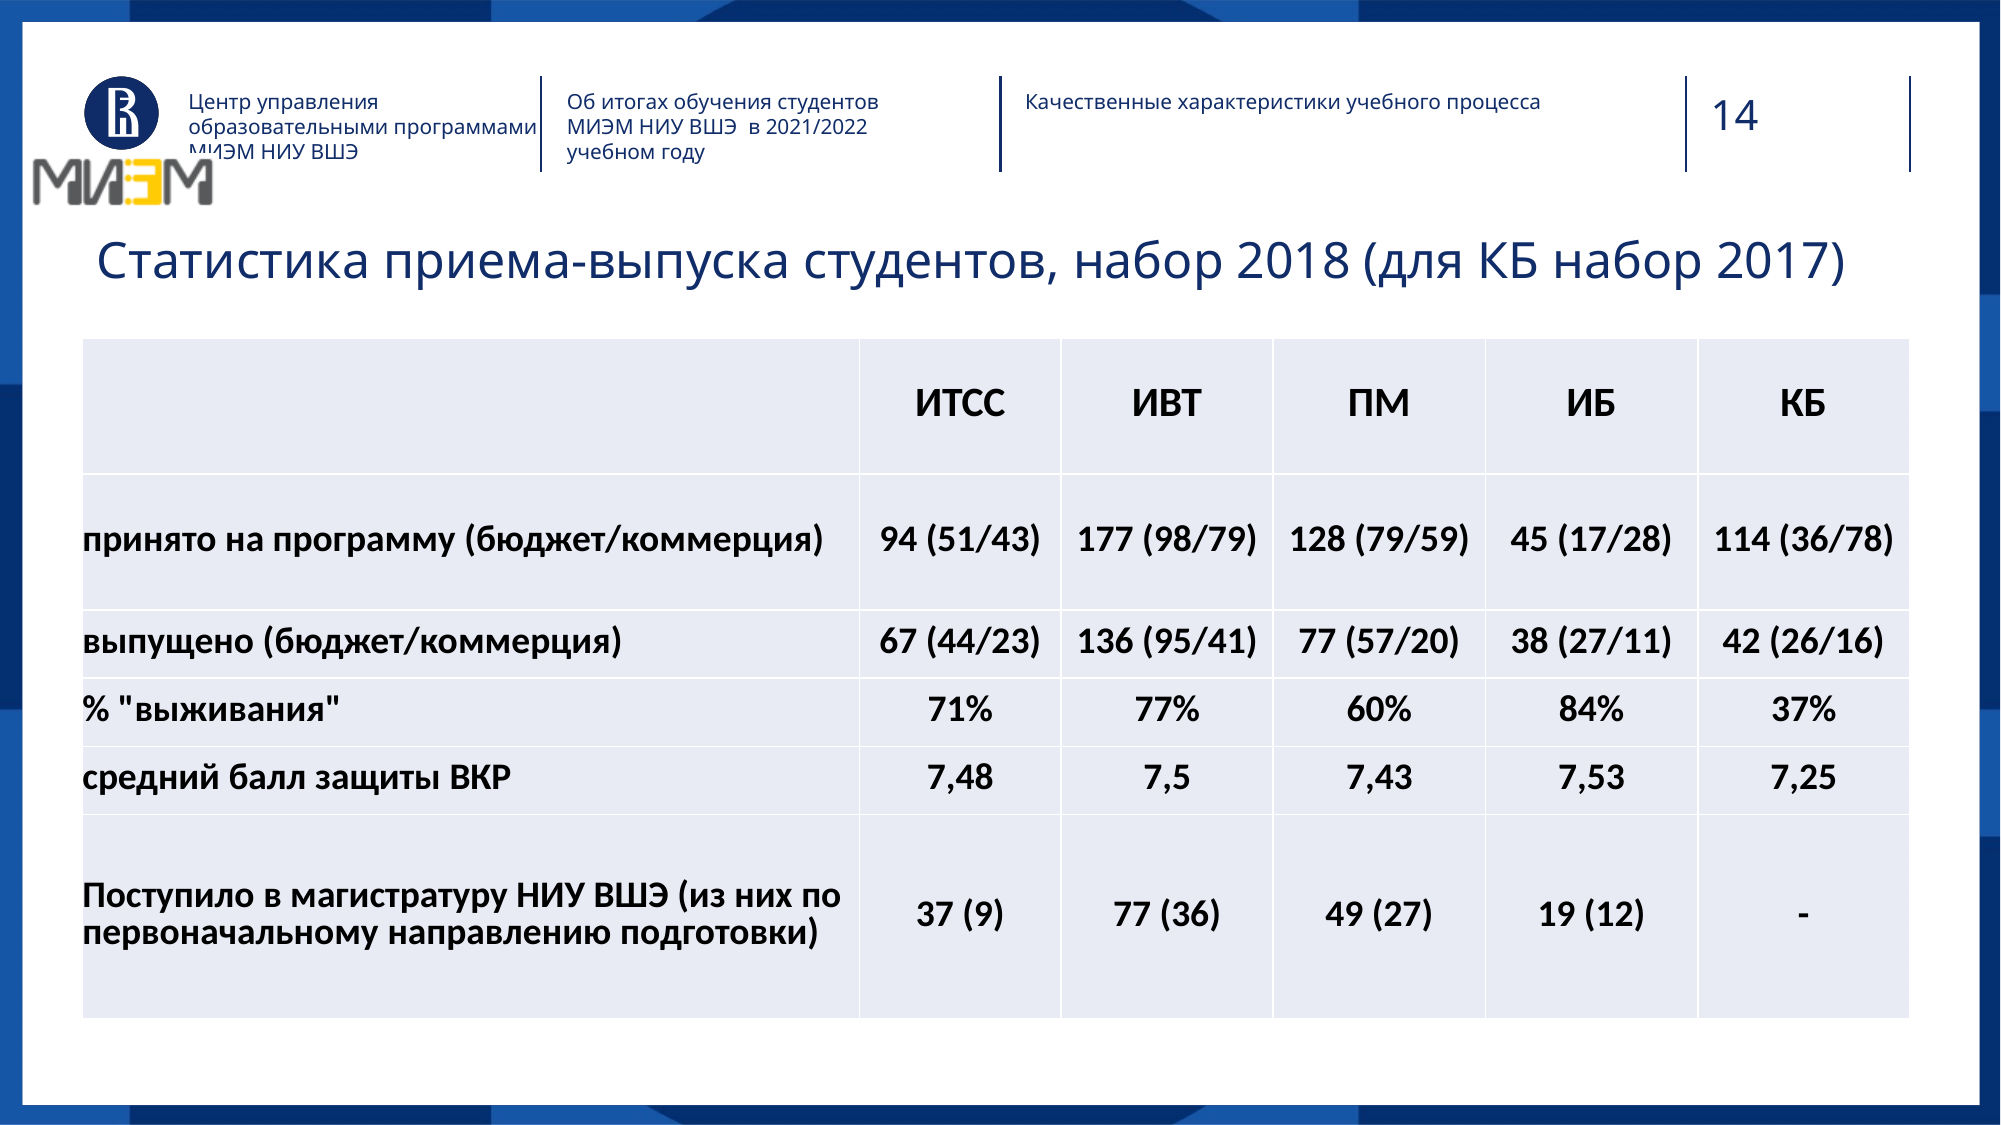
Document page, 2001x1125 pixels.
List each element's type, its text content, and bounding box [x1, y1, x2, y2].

table_cell выпущено (бюджет/коммерция) [83, 611, 859, 677]
table_cell 37% [1699, 679, 1909, 746]
table_cell 19 (12) [1486, 815, 1697, 1018]
table_cell средний балл защиты ВКР [83, 747, 859, 814]
text_box Качественные характеристики учебного процесса [1010, 81, 1661, 122]
table_cell Поступило в магистратуру НИУ ВШЭ (из них по первоначальному направлению подготовки) [83, 815, 859, 1018]
text_box Центр управления образовательными программами МИЭМ НИУ ВШЭ [217, 81, 541, 172]
table_header КБ [1699, 339, 1909, 473]
table_cell 7,53 [1486, 747, 1697, 814]
table_cell 77 (57/20) [1274, 611, 1485, 677]
table_cell % "выживания" [83, 679, 859, 746]
table_cell 7,43 [1274, 747, 1485, 814]
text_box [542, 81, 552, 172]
text_box Статистика приема-выпуска студентов, набор 2018 (для КБ набор 2017) [82, 221, 1912, 337]
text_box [27, 76, 217, 210]
picture [0, 0, 2001, 1125]
table_cell 84% [1486, 679, 1697, 746]
table_cell 45 (17/28) [1486, 475, 1697, 609]
table_cell 77% [1062, 679, 1272, 746]
table_cell 136 (95/41) [1062, 611, 1272, 677]
table_cell принято на программу (бюджет/коммерция) [83, 475, 859, 609]
table_cell 71% [860, 679, 1060, 746]
table_cell 77 (36) [1062, 815, 1272, 1018]
table_header ПМ [1274, 339, 1485, 473]
table_cell 7,48 [860, 747, 1060, 814]
table_cell 37 (9) [860, 815, 1060, 1018]
table_cell 94 (51/43) [860, 475, 1060, 609]
table_cell 177 (98/79) [1062, 475, 1272, 609]
table_cell 60% [1274, 679, 1485, 746]
table_cell 7,25 [1699, 747, 1909, 814]
table_cell 128 (79/59) [1274, 475, 1485, 609]
table_cell 67 (44/23) [860, 611, 1060, 677]
table_header ИБ [1486, 339, 1697, 473]
text_box Об итогах обучения студентов МИЭМ НИУ ВШЭ в 2021/2022 учебном году [552, 81, 938, 172]
table_cell - [1699, 815, 1909, 1018]
table_header ИВТ [1062, 339, 1272, 473]
table_header ИТСС [860, 339, 1060, 473]
text_box 14 [1695, 81, 1807, 154]
table_cell 7,5 [1062, 747, 1272, 814]
table_cell 38 (27/11) [1486, 611, 1697, 677]
table_cell 114 (36/78) [1699, 475, 1909, 609]
table_cell 42 (26/16) [1699, 611, 1909, 677]
table_header [83, 339, 859, 473]
table_cell 49 (27) [1274, 815, 1485, 1018]
